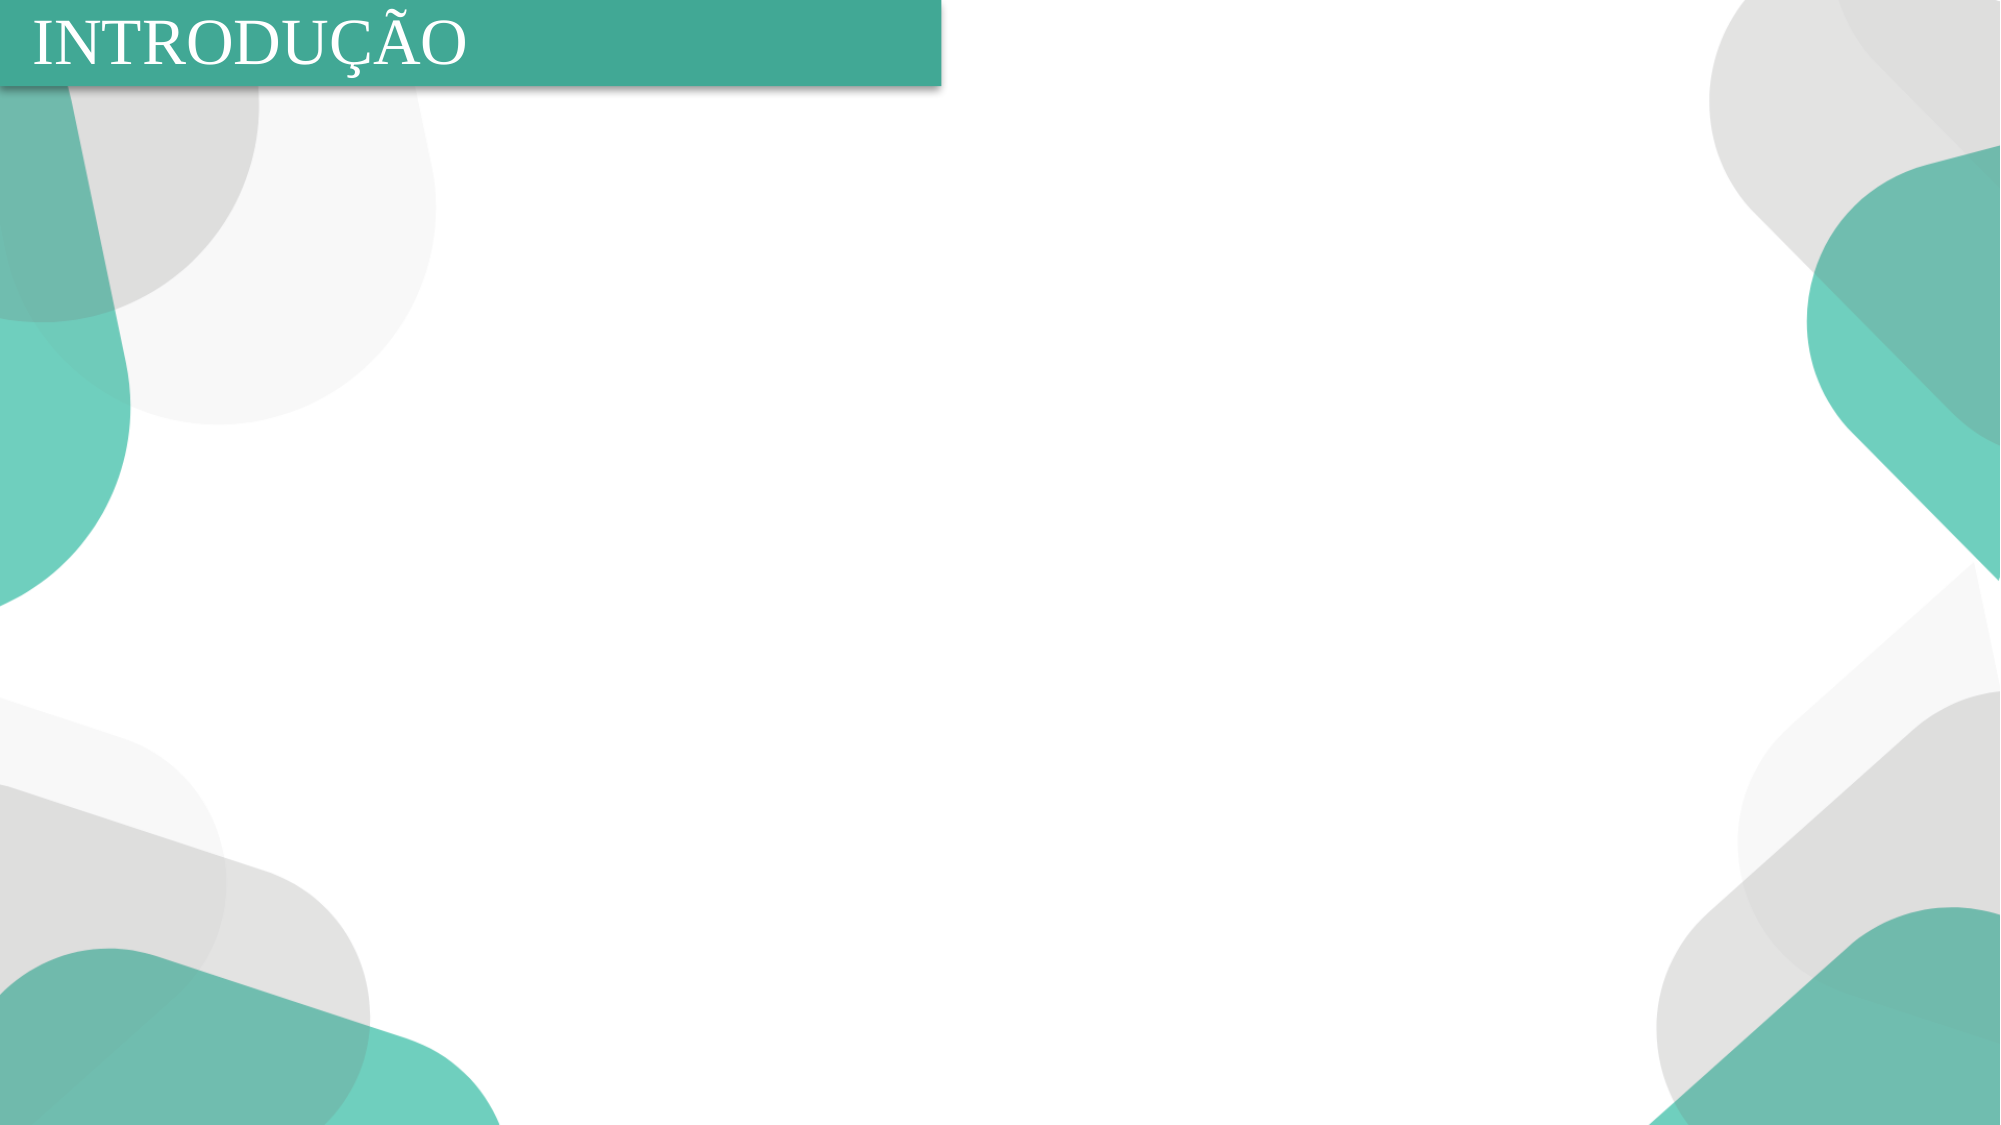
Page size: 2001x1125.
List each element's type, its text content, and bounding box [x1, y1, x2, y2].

title INTRODUÇÃO [0, 0, 942, 87]
